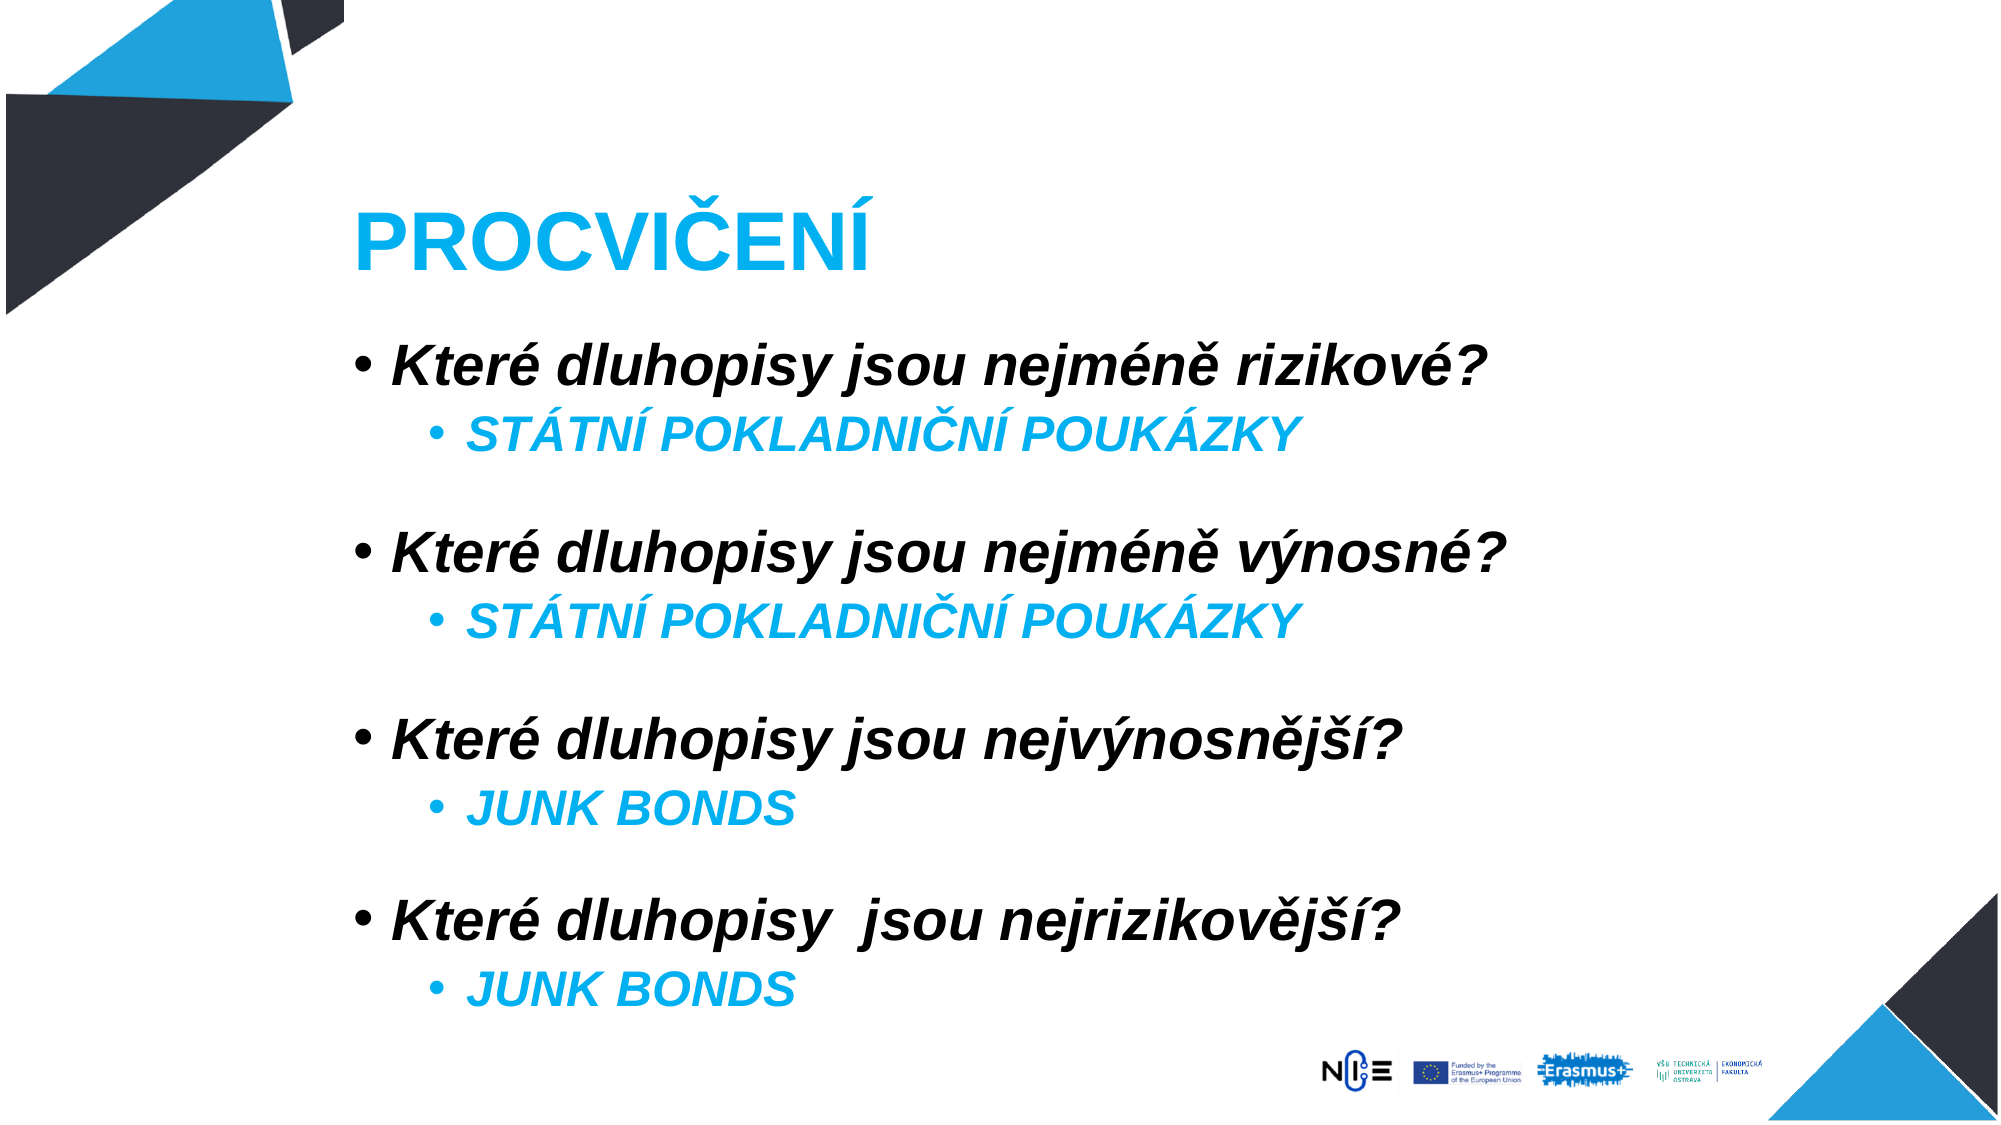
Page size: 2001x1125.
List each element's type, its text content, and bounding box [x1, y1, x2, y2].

title PROCVIČENÍ [338, 159, 1969, 328]
list Které dluhopisy jsou nejméně rizikové? STÁTNÍ POKLADNIČNÍ POUKÁZKY Které dluhopisy jsou nejméně výnosné? STÁTNÍ POKLADNIČNÍ POUKÁZKY Které dluhopisy jsou nejvýnosnější? JUNK BONDS Které dluhopisy jsou nejrizikovější? JUNK BONDS [338, 327, 1953, 1125]
picture [6, 0, 344, 318]
picture [1953, 888, 2000, 1125]
